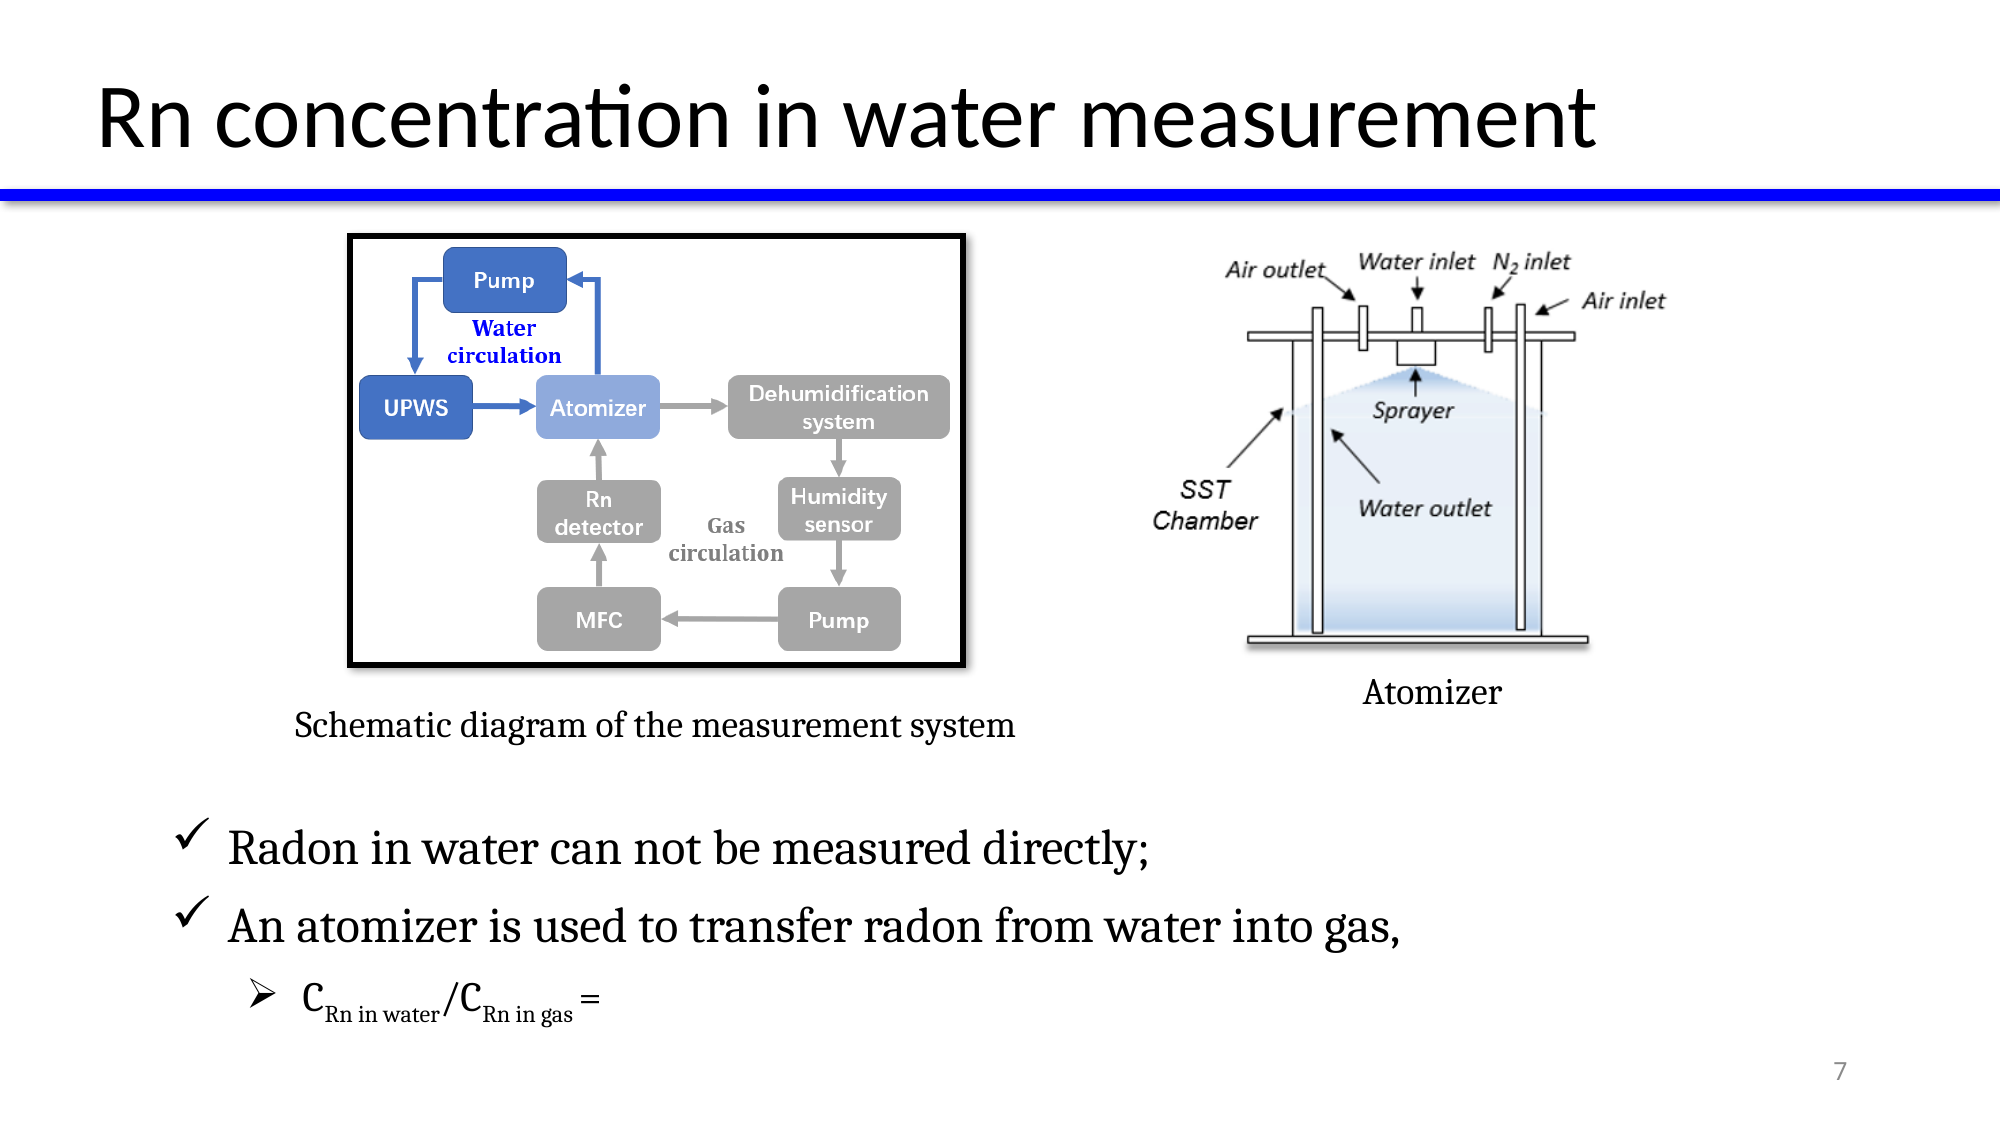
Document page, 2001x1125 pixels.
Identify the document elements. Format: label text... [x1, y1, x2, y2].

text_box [257, 238, 1056, 754]
slide_number 7 [1412, 1042, 1863, 1103]
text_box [1148, 213, 1681, 725]
text_box Rn concentration in water measurement [81, 61, 1807, 194]
text_box Rn concentration in water measurement [81, 195, 1807, 279]
